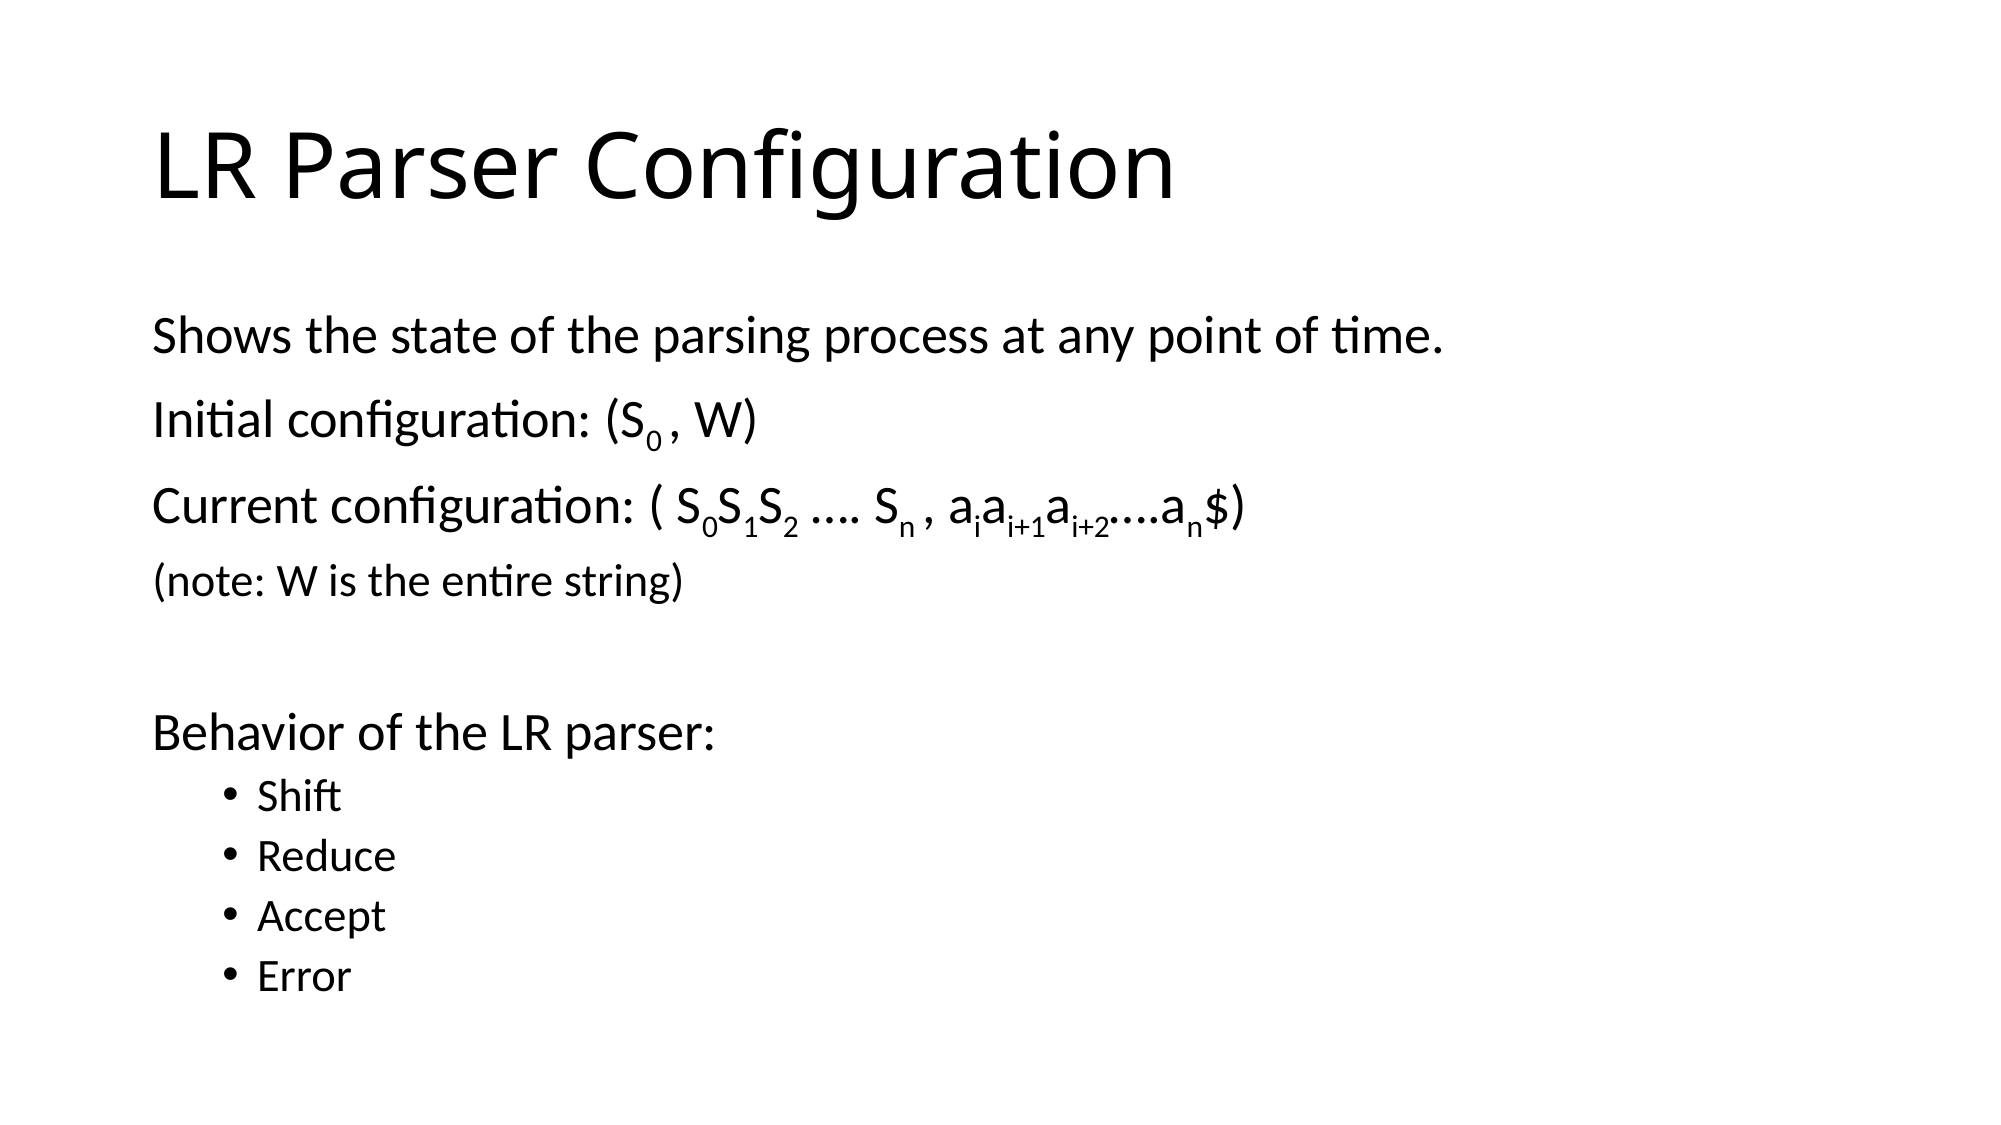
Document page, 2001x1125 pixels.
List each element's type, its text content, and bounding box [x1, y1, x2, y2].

list Shows the state of the parsing process at any point of time. Initial configuration: (S0 , W) Current configuration: ( S0S1S2 …. Sn , aiai+1ai+2….an$) (note: W is the entire string) Behavior of the LR parser: Shift Reduce Accept Error [137, 299, 1863, 1014]
title LR Parser Configuration [137, 59, 1863, 278]
